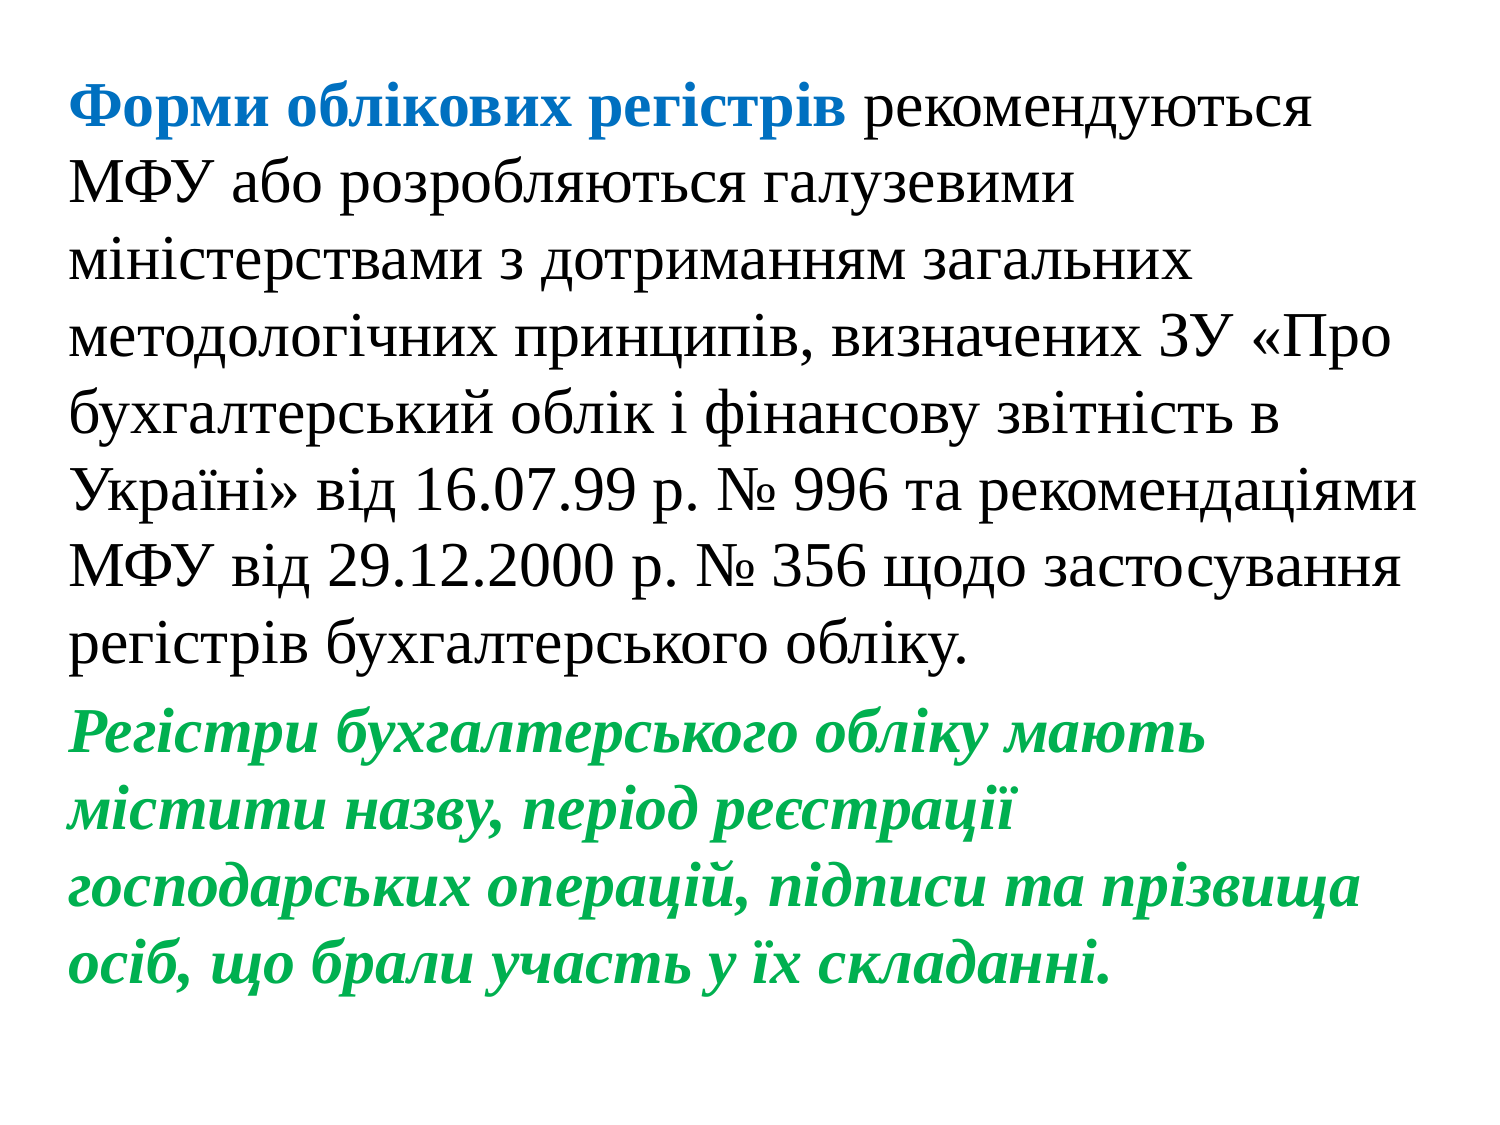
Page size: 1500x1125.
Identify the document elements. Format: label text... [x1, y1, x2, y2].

list Форми облікових регістрів рекомендуються МФУ або розробляються галузевими міністерствами з дотриманням загальних методологічних принципів, визначених ЗУ «Про бухгалтерський облік і фінансову звітність в Україні» від 16.07.99 р. № 996 та рекомендаціями МФУ від 29.12.2000 р. № 356 щодо застосування регістрів бухгалтерського обліку. Регістри бухгалтерського обліку мають містити назву, період реєстрації господарських операцій, підписи та прізвища осіб, що брали участь у їх складанні. [53, 54, 1436, 1059]
